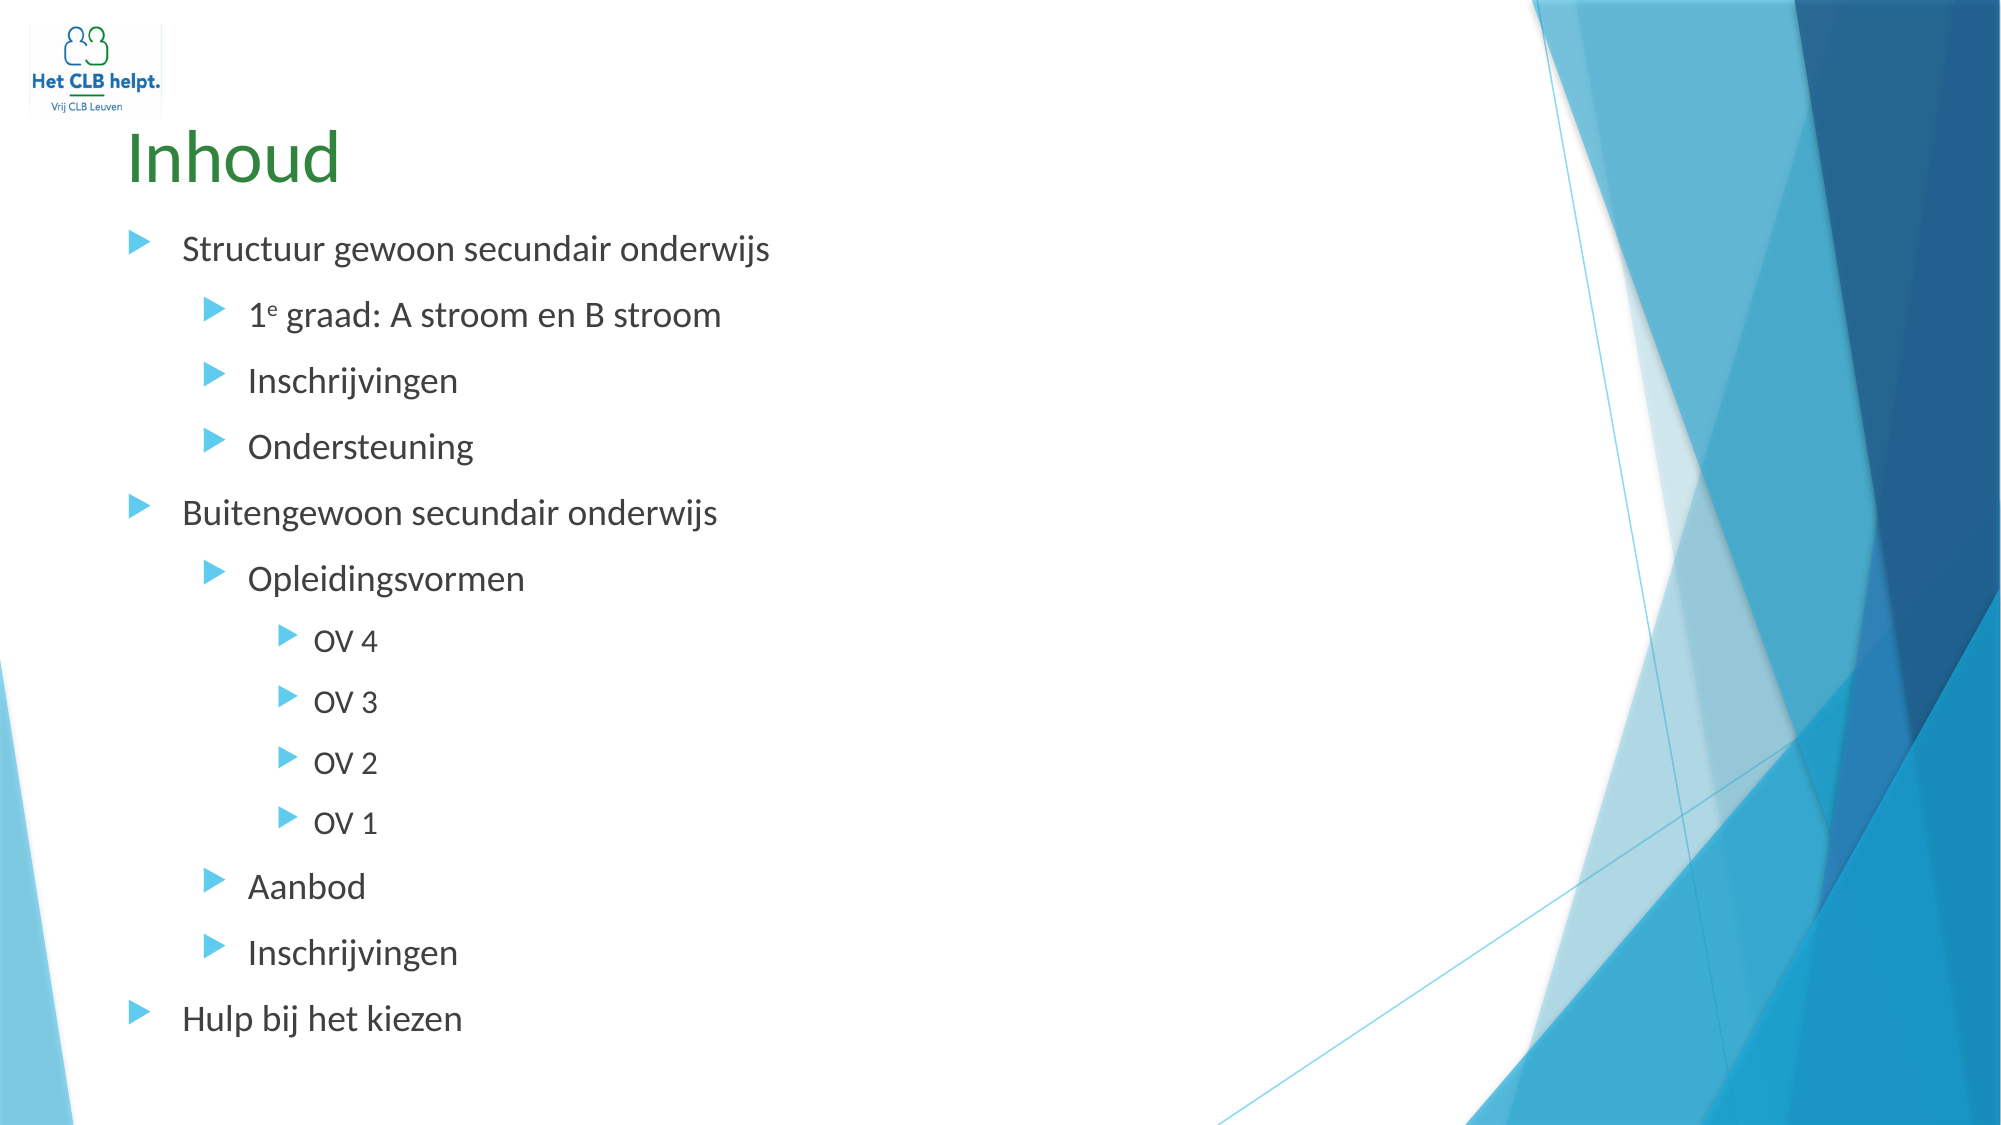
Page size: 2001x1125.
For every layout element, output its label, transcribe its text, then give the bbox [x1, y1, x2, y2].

title Inhoud [111, 99, 1522, 216]
picture [28, 23, 163, 120]
list Structuur gewoon secundair onderwijs 1e graad: A stroom en B stroom Inschrijvingen Ondersteuning Buitengewoon secundair onderwijs Opleidingsvormen OV 4 OV 3 OV 2 OV 1 Aanbod Inschrijvingen Hulp bij het kiezen [111, 216, 1522, 1075]
